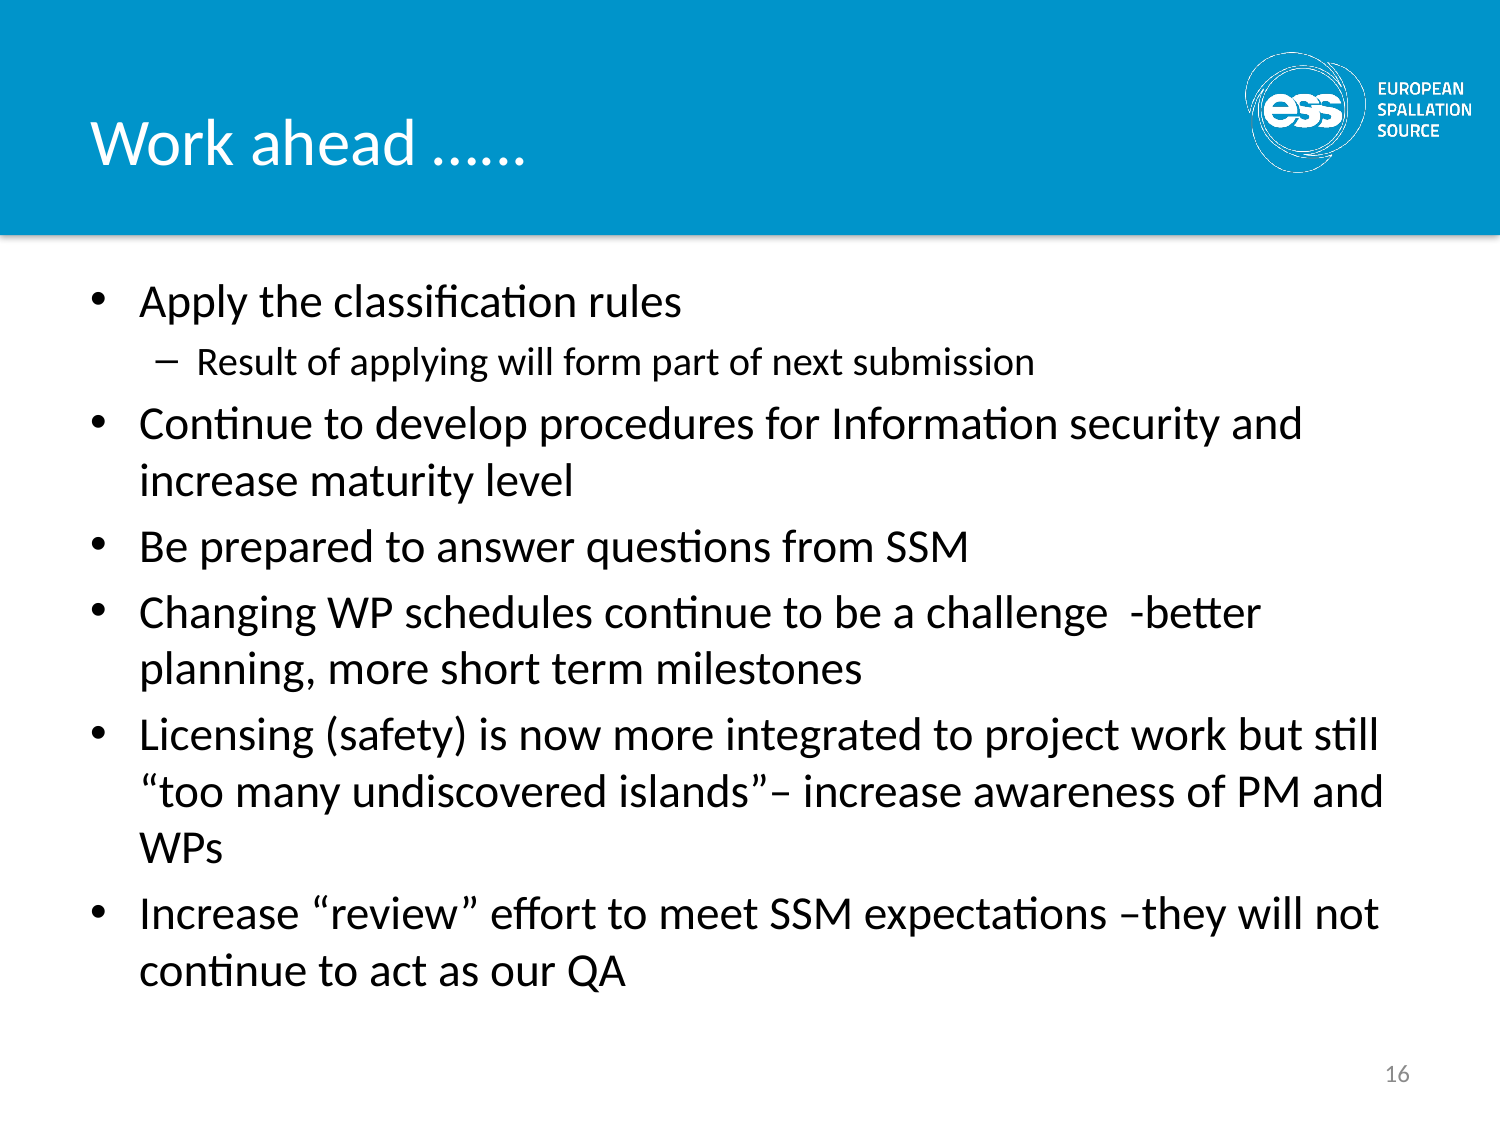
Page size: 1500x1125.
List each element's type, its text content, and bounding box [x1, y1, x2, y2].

picture [1409, 104, 1415, 115]
picture [1454, 83, 1458, 94]
picture [1389, 104, 1393, 115]
picture [1443, 86, 1450, 93]
picture [1379, 83, 1385, 94]
picture [1436, 104, 1444, 115]
picture [1422, 125, 1428, 134]
picture [1418, 104, 1423, 115]
picture [1264, 94, 1342, 127]
slide_number 16 [1074, 1042, 1425, 1103]
title Work ahead …... [75, 45, 1247, 233]
picture [1400, 83, 1407, 94]
picture [1432, 125, 1438, 136]
picture [1398, 109, 1406, 115]
list Apply the classification rules Result of applying will form part of next submission Continue to develop procedures for Information security and increase maturity level Be prepared to answer questions from SSM Changing WP schedules continue to be a challenge -better planning, more short term milestones Licensing (safety) is now more integrated to project work but still “too many undiscovered islands”– increase awareness of PM and WPs Increase “review” effort to meet SSM expectations –they will not continue to act as our QA [75, 262, 1425, 1005]
picture [1423, 83, 1430, 94]
